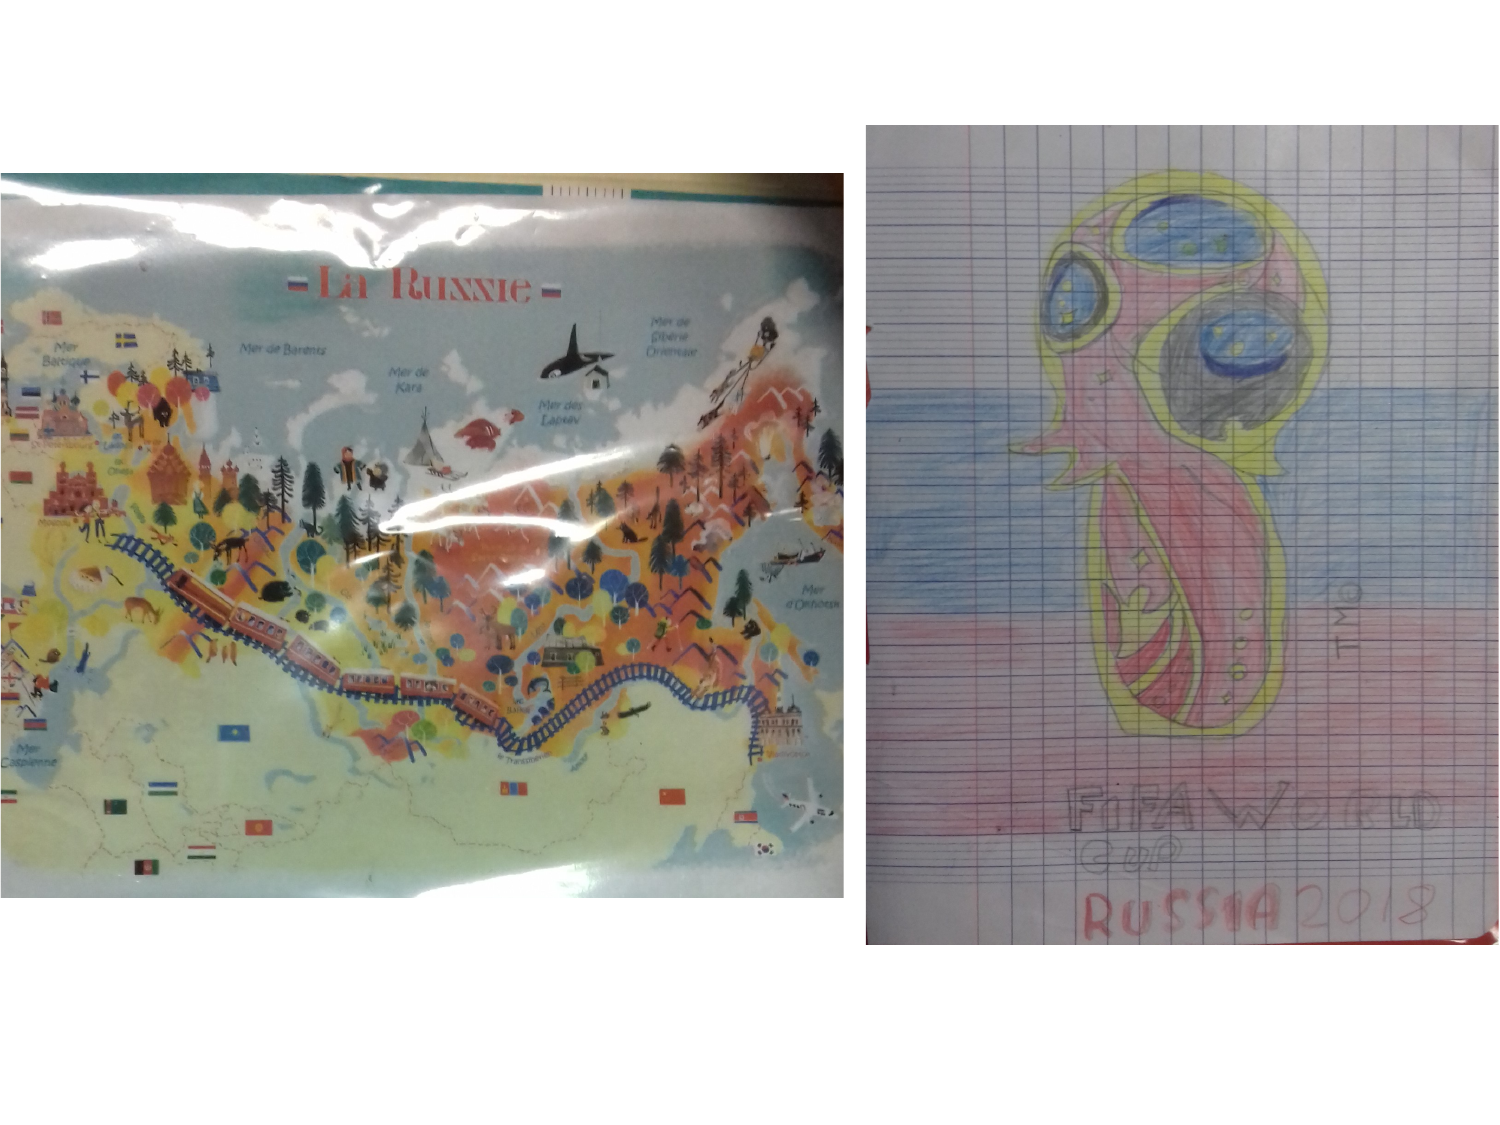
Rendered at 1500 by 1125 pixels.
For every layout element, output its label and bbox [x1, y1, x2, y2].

picture [2, 113, 844, 958]
picture [865, 125, 1499, 946]
